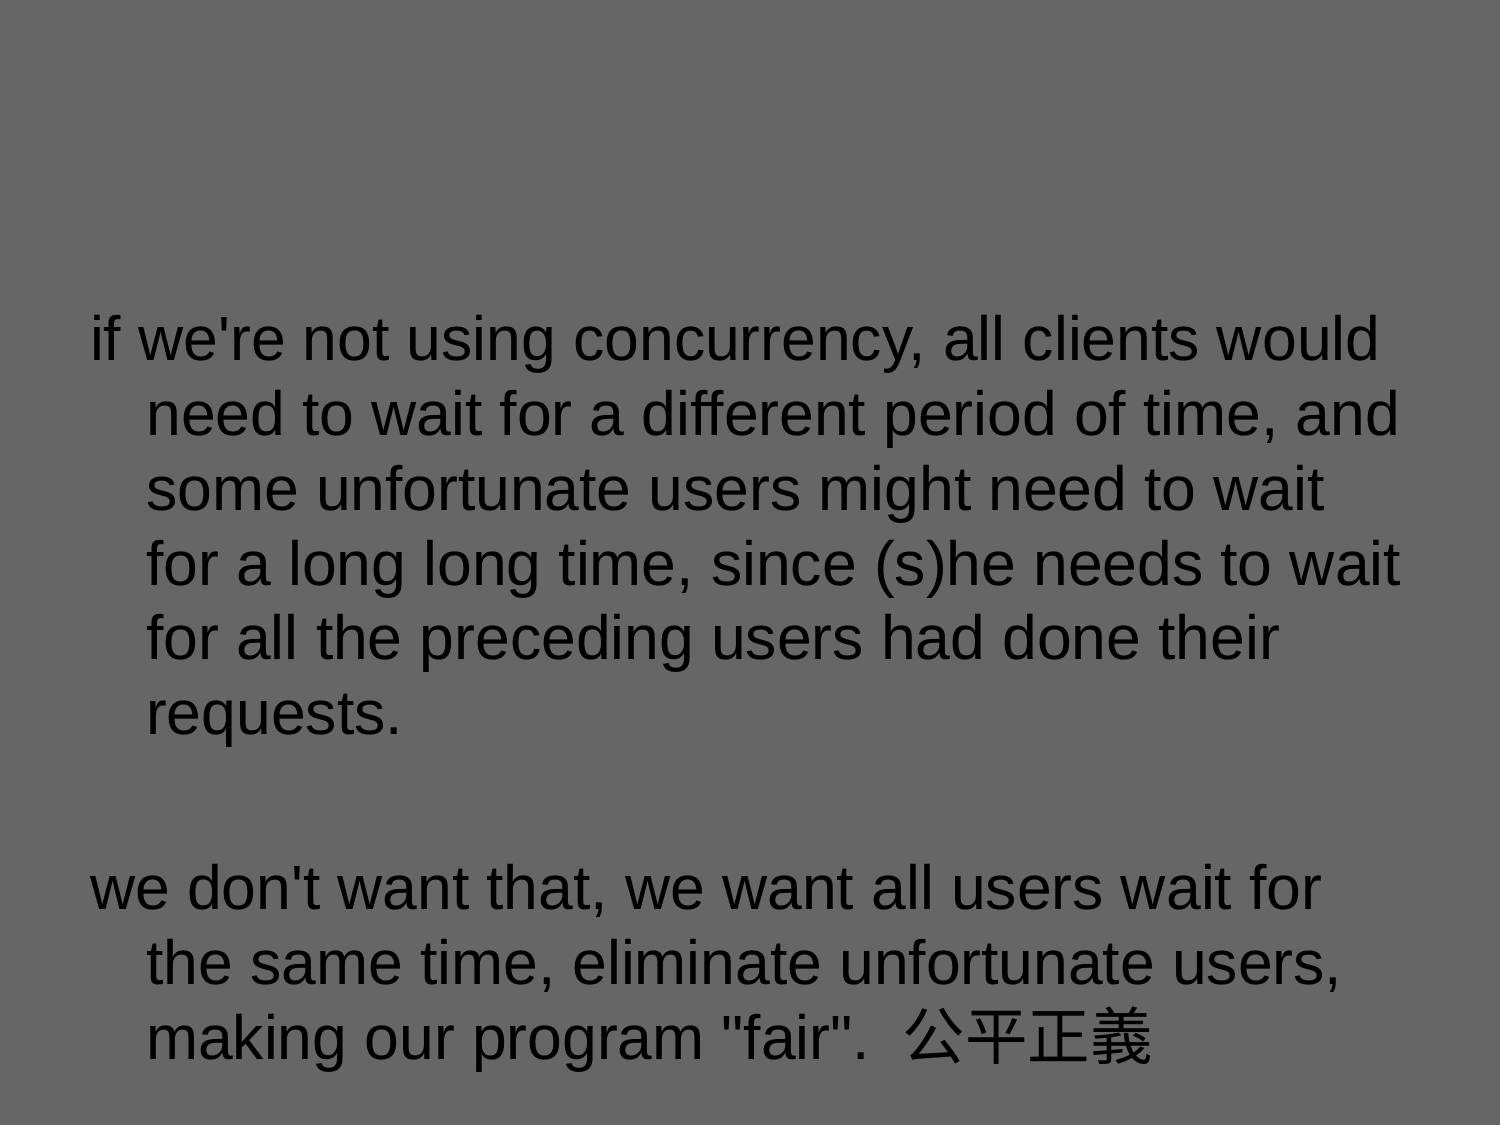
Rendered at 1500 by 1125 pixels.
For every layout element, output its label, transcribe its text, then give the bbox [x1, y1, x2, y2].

list if we're not using concurrency, all clients would need to wait for a different period of time, and some unfortunate users might need to wait for a long long time, since (s)he needs to wait for all the preceding users had done their requests. we don't want that, we want all users wait for the same time, eliminate unfortunate users, making our program "fair". 公平正義 [75, 282, 1425, 1088]
